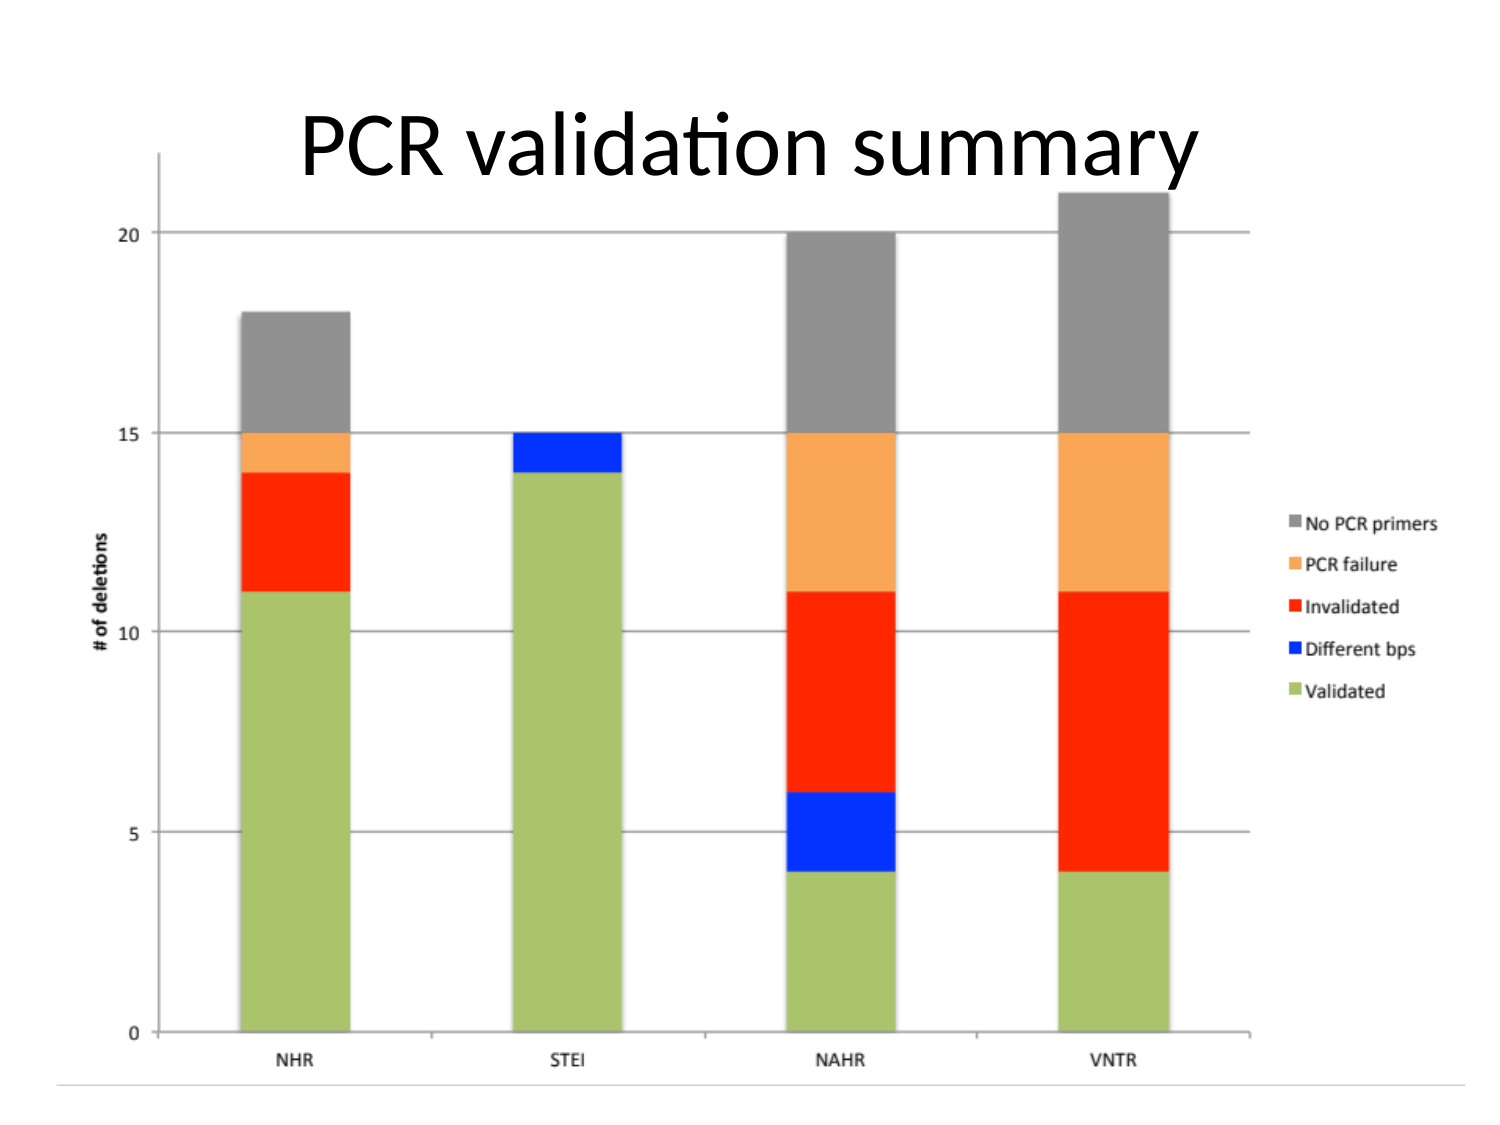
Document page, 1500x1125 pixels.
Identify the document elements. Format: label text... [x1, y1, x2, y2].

title PCR validation summary [75, 45, 1425, 126]
picture [56, 126, 1466, 1086]
